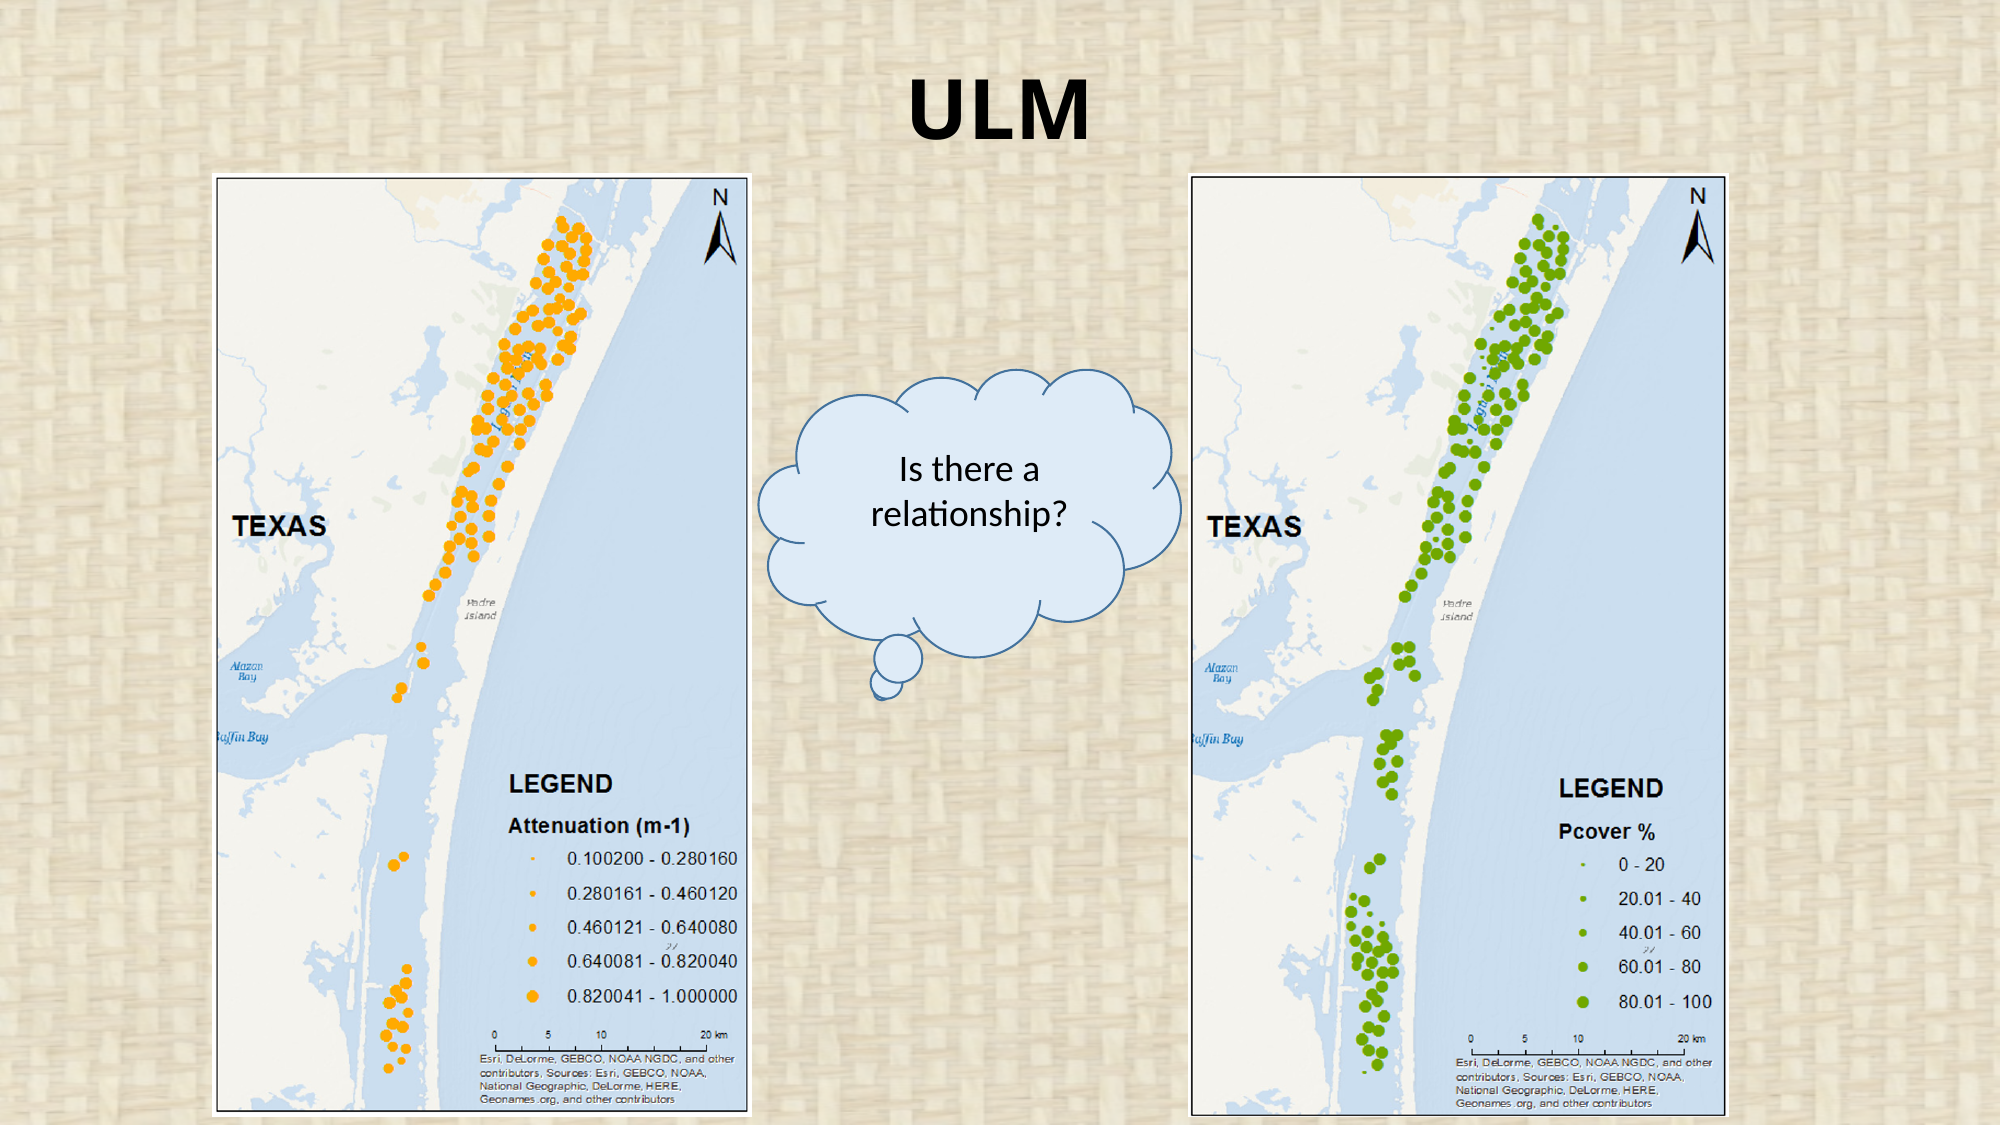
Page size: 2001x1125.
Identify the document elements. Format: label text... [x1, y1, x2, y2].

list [212, 173, 752, 1117]
title ULM [137, 59, 1863, 165]
text_box Is there a relationship? [855, 436, 1084, 542]
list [1187, 173, 1729, 1117]
text_box [757, 368, 1182, 702]
